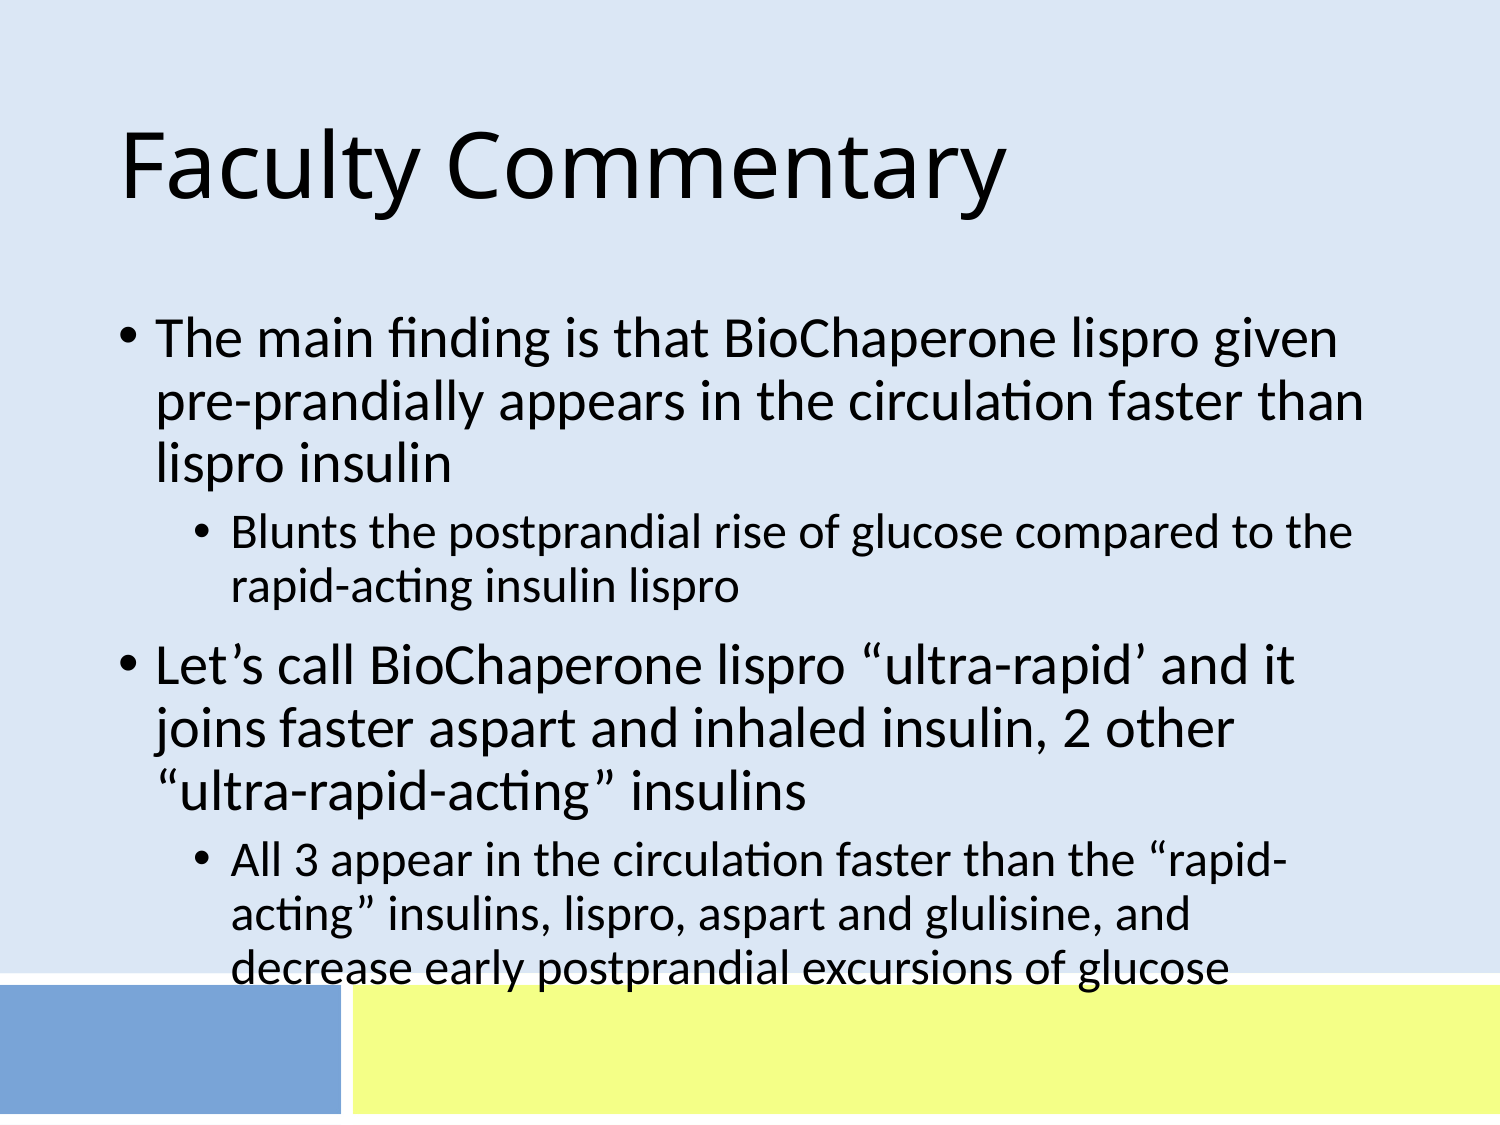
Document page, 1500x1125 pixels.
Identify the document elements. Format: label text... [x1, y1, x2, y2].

title Faculty Commentary [103, 59, 1397, 278]
list The main finding is that BioChaperone lispro given pre-prandially appears in the circulation faster than lispro insulin Blunts the postprandial rise of glucose compared to the rapid-acting insulin lispro Let’s call BioChaperone lispro “ultra-rapid’ and it joins faster aspart and inhaled insulin, 2 other “ultra-rapid-acting” insulins All 3 appear in the circulation faster than the “rapid-acting” insulins, lispro, aspart and glulisine, and decrease early postprandial excursions of glucose [103, 299, 1397, 1014]
picture [0, 0, 1500, 1125]
